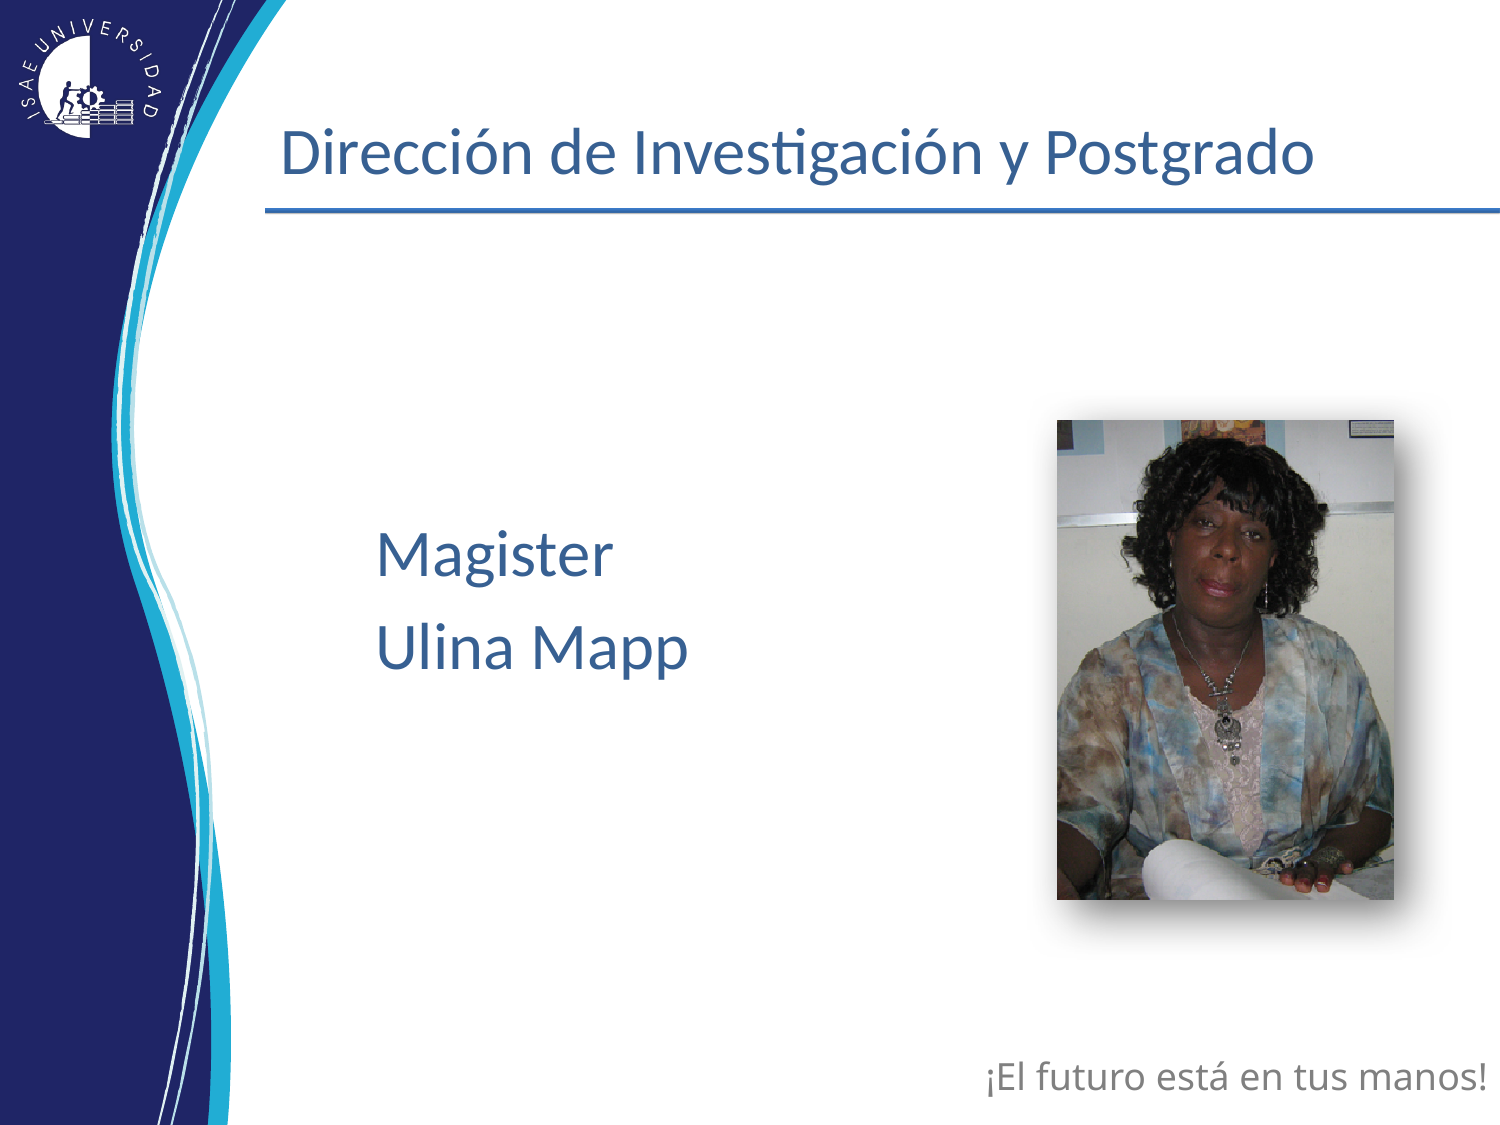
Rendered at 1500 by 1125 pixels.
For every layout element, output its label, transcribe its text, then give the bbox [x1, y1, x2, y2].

picture [19, 19, 161, 138]
title Dirección de Investigación y Postgrado [265, 54, 1400, 243]
picture [1056, 420, 1394, 900]
picture [1400, 208, 1500, 215]
list Magister Ulina Mapp [360, 408, 1412, 1024]
